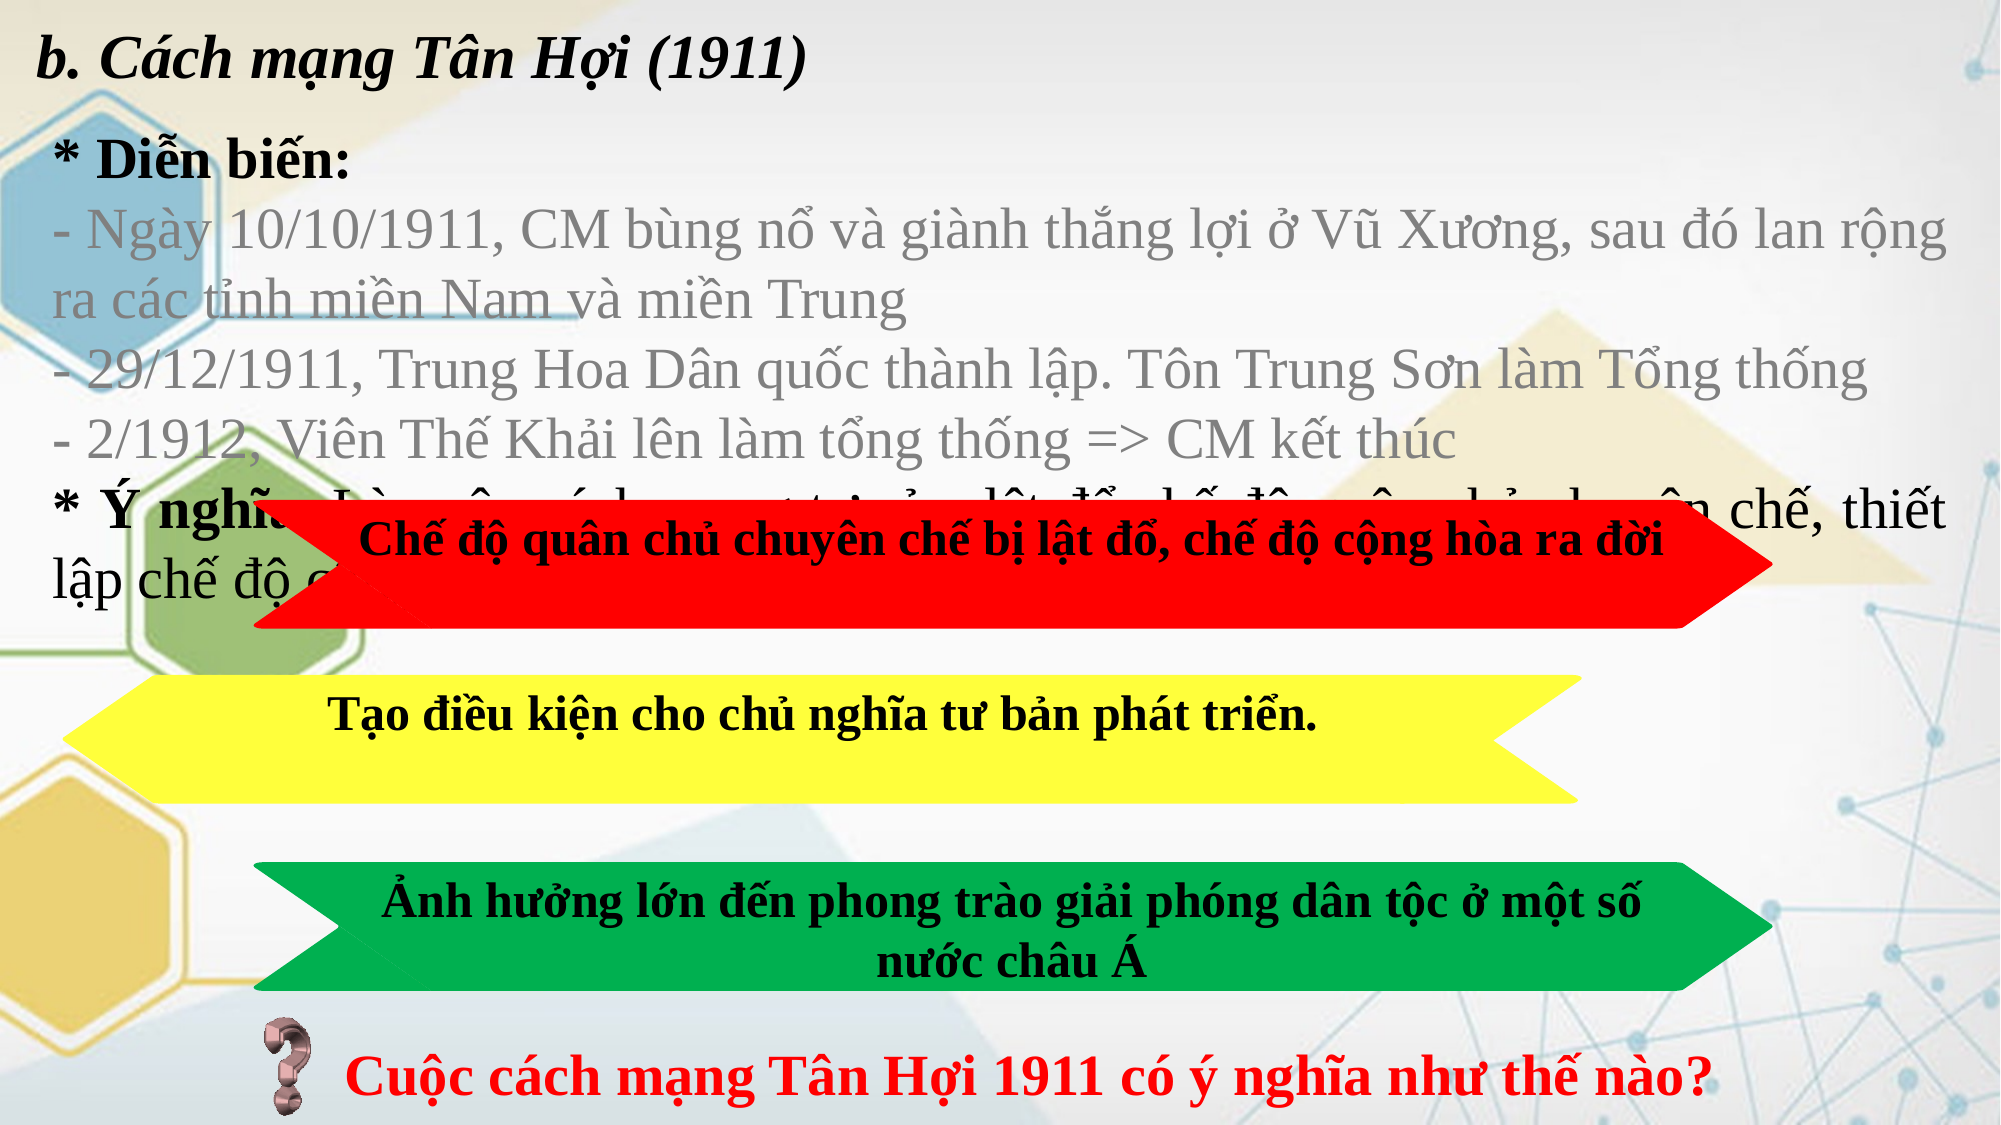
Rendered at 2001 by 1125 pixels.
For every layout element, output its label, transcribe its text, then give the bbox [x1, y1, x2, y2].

picture [0, 0, 2001, 1125]
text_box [251, 862, 1773, 991]
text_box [251, 499, 1773, 629]
text_box Cuộc cách mạng Tân Hợi 1911 có ý nghĩa như thế nào? [340, 1029, 1975, 1115]
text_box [62, 674, 1584, 804]
text_box b. Cách mạng Tân Hợi (1911) [21, 9, 1975, 99]
text_box * Diễn biến: - Ngày 10/10/1911, CM bùng nổ và giành thắng lợi ở Vũ Xương, sau đó lan rộng ra các tỉnh miền Nam và miền Trung - 29/12/1911, Trung Hoa Dân quốc thành lập. Tôn Trung Sơn làm Tổng thống - 2/1912, Viên Thế Khải lên làm tổng thống => CM kết thúc * Ý nghĩa: Là cuộc cách mạng tư sản, lật đổ chế độ quân chủ chuyên chế, thiết lập chế độ cộng hòa. [37, 112, 1963, 618]
